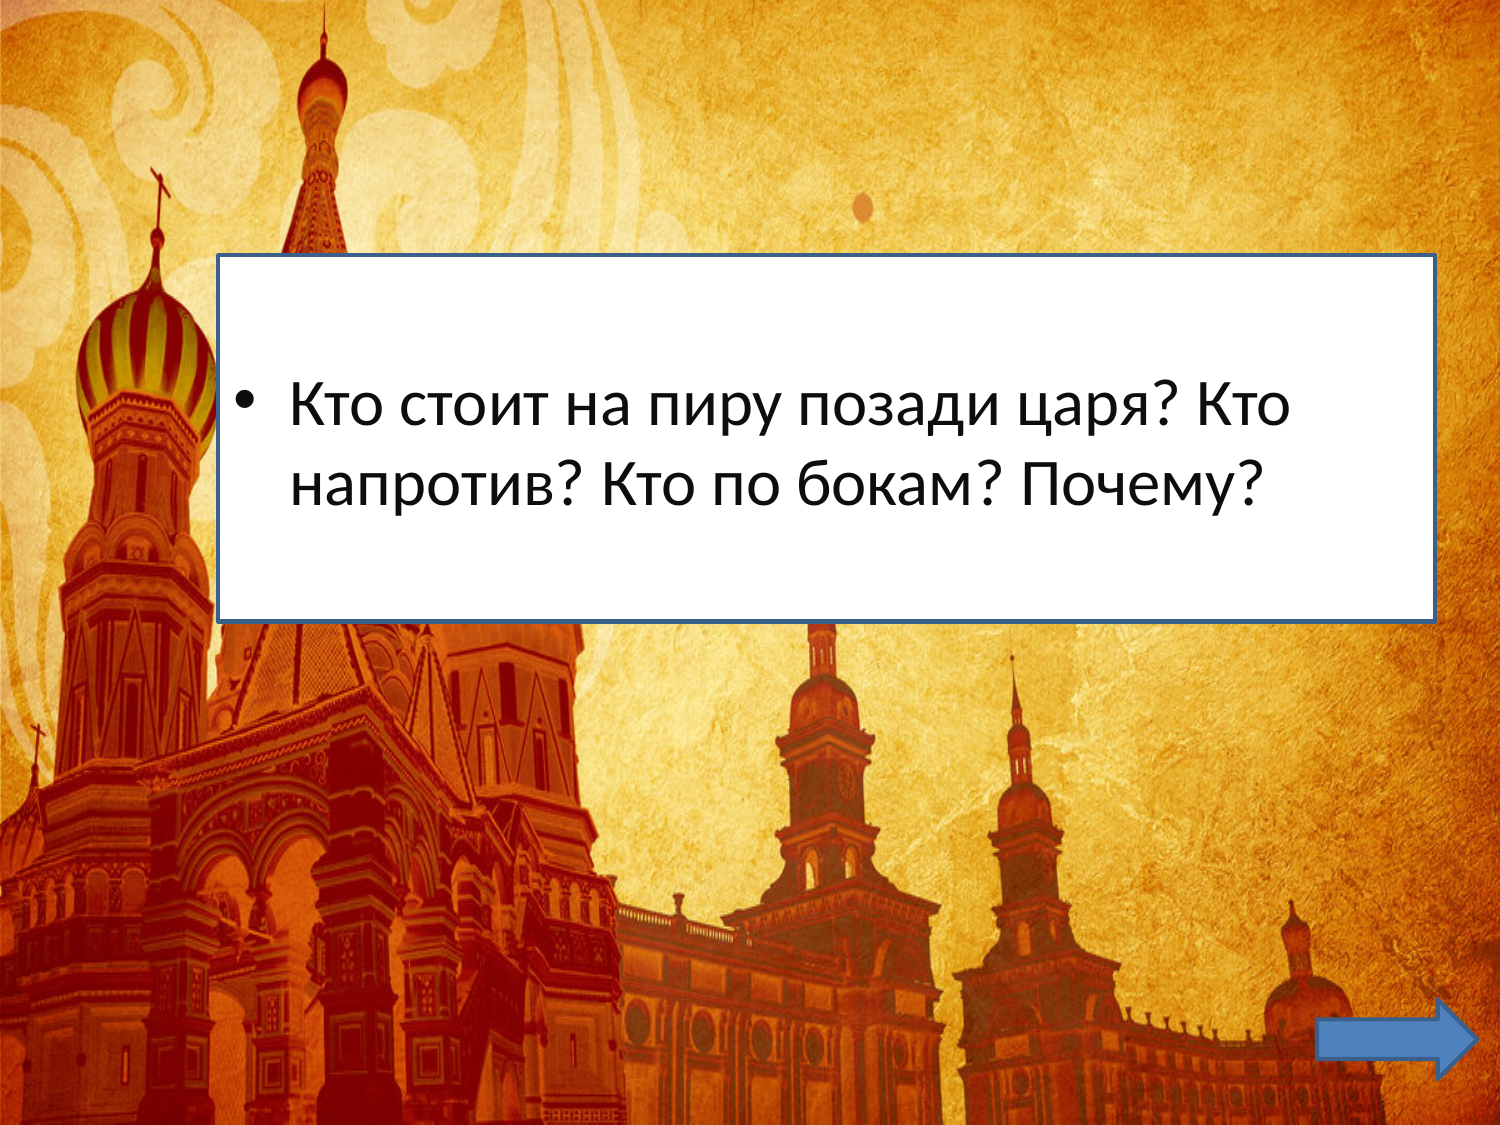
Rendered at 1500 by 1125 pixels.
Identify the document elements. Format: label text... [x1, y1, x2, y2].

text_box [1314, 997, 1480, 1081]
picture [0, 0, 1500, 1125]
text_box Кто стоит на пиру позади царя? Кто напротив? Кто по бокам? Почему? [216, 253, 1437, 624]
